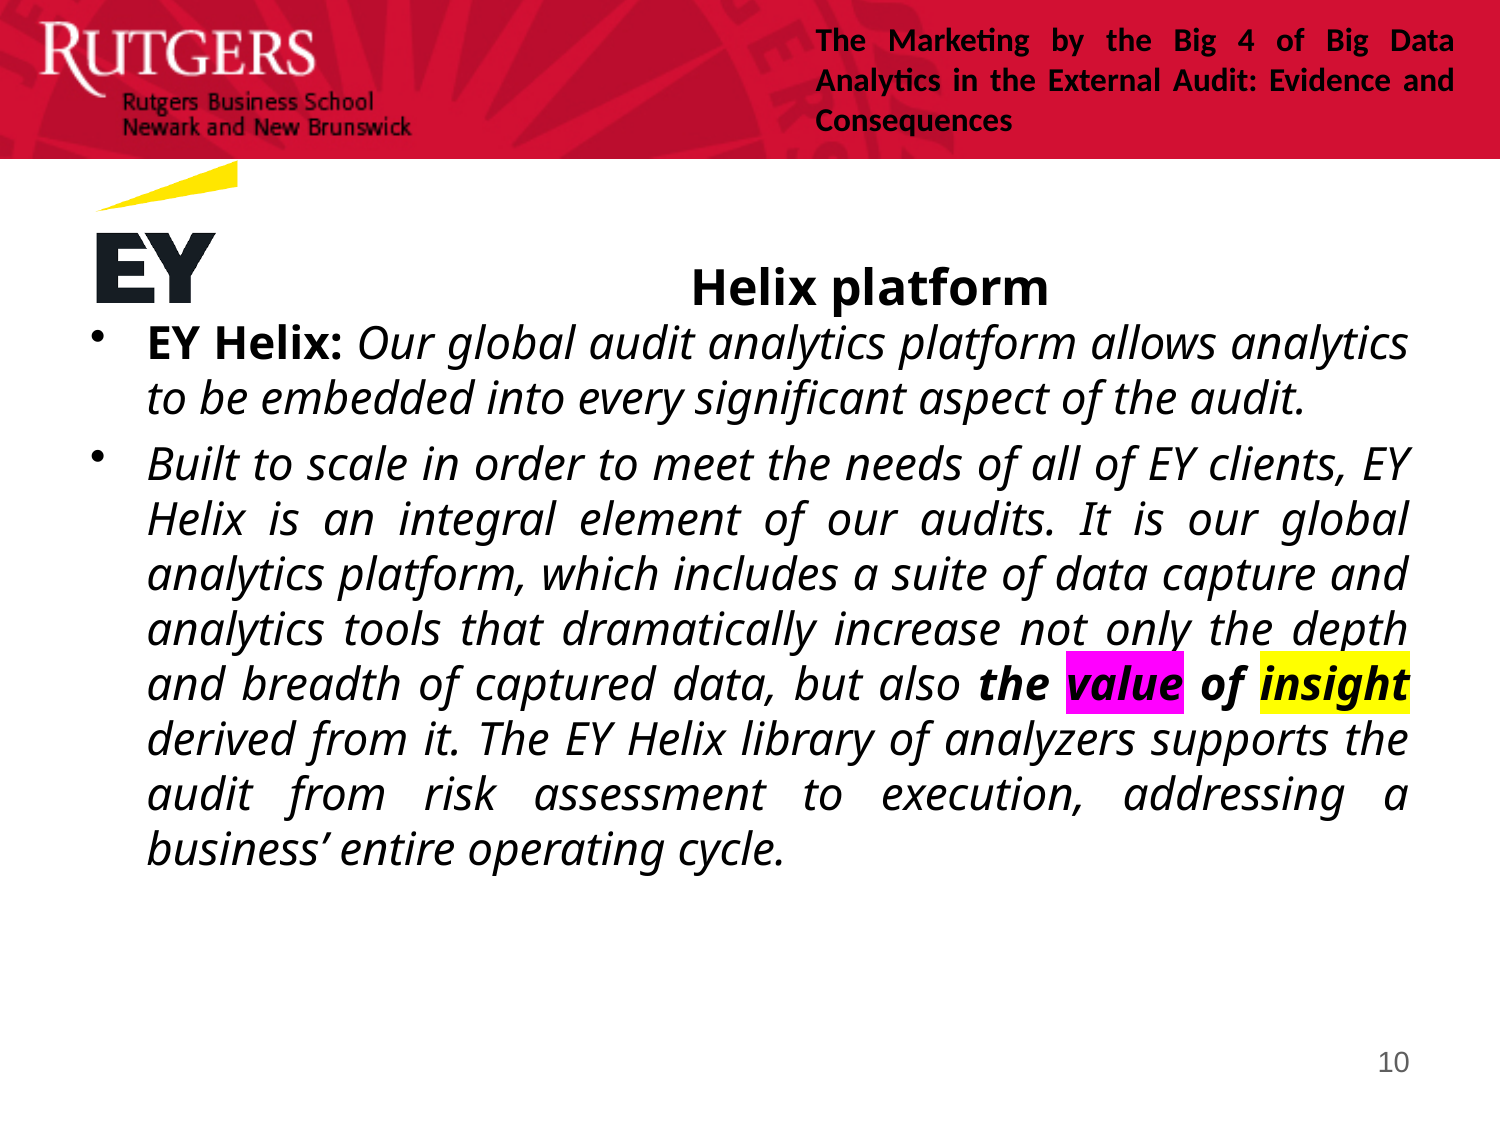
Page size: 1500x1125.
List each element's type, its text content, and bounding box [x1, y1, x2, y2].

slide_number 10 [1074, 1036, 1425, 1115]
picture [0, 0, 1500, 159]
picture [95, 160, 238, 303]
list EY Helix: Our global audit analytics platform allows analytics to be embedded into every significant aspect of the audit. Built to scale in order to meet the needs of all of EY clients, EY Helix is an integral element of our audits. It is our global analytics platform, which includes a suite of data capture and analytics tools that dramatically increase not only the depth and breadth of captured data, but also the value of insight derived from it. The EY Helix library of analyzers supports the audit from risk assessment to execution, addressing a business’ entire operating cycle. [75, 306, 1425, 1019]
title Helix platform [75, 158, 1425, 292]
